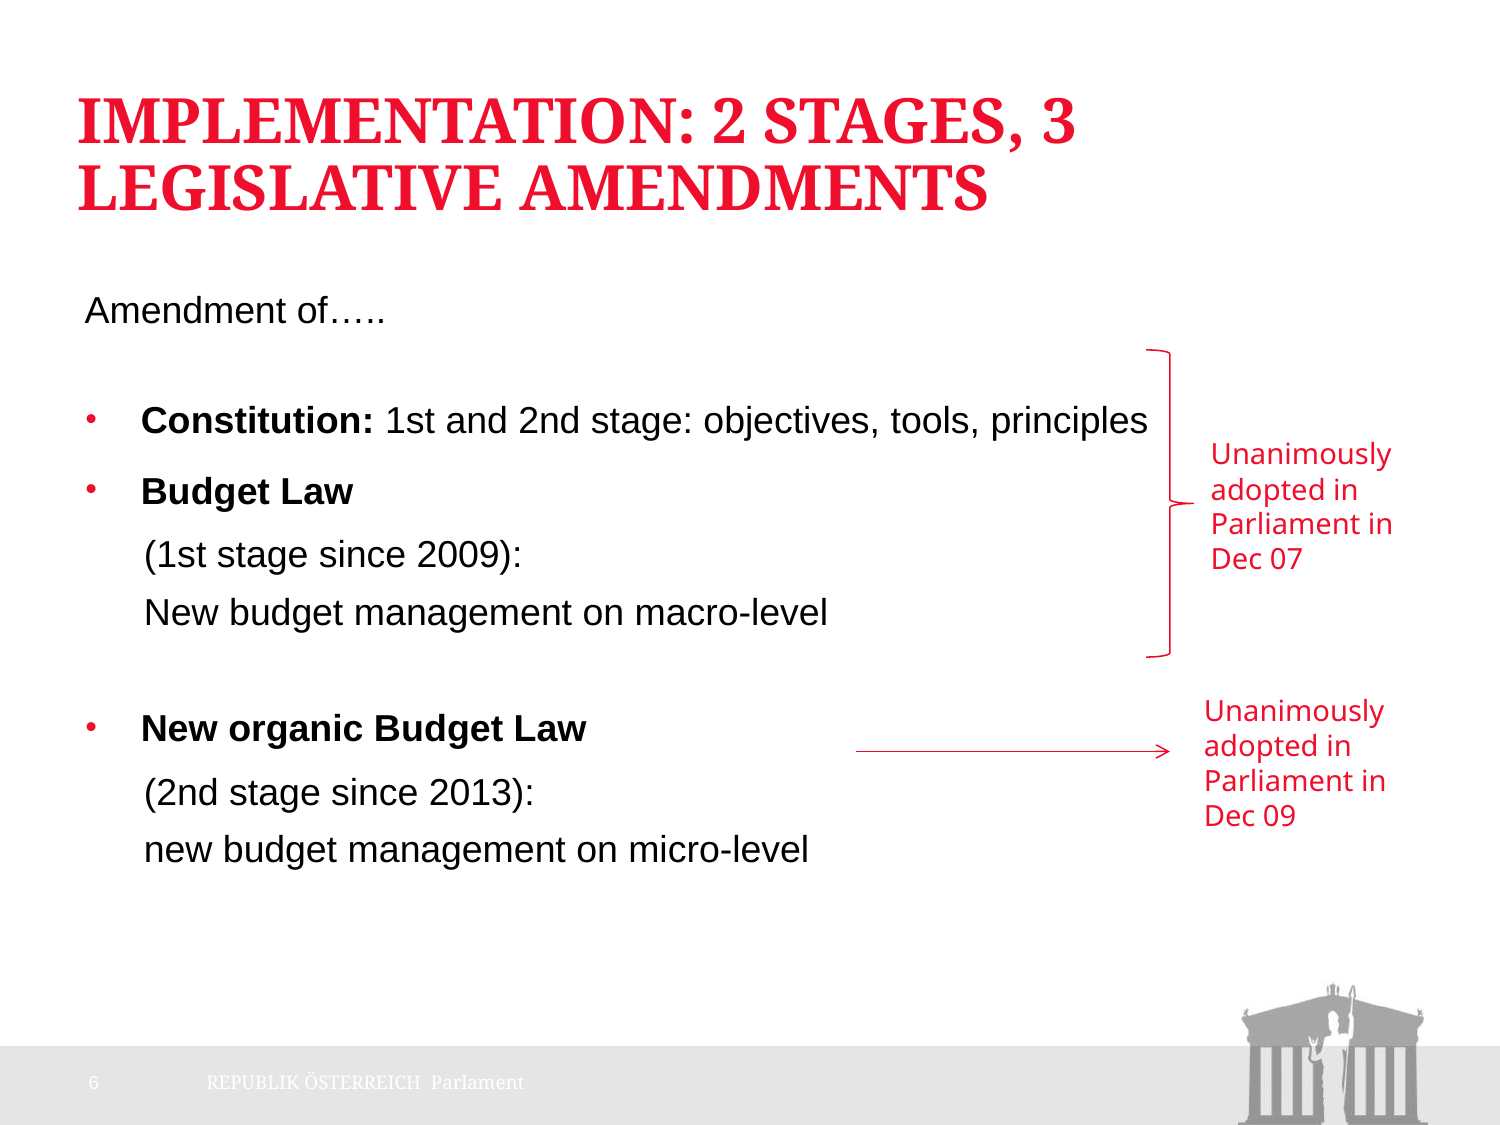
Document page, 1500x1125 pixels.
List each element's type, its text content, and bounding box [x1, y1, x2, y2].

title Implementation: 2 Stages, 3 legislative amendments [62, 66, 1413, 232]
slide_number 6 [88, 1070, 151, 1125]
text_box [1146, 349, 1195, 658]
text_box Unanimously adopted in Parliament in Dec 07 [1210, 435, 1412, 637]
list Amendment of….. Constitution: 1st and 2nd stage: objectives, tools, principles Budget Law (1st stage since 2009): New budget management on macro-level New organic Budget Law (2nd stage since 2013): new budget management on micro-level [69, 278, 1413, 1012]
footer REPUBLIK ÖSTERREICH Parlament [206, 1070, 595, 1121]
text_box Unanimously adopted in Parliament in Dec 09 [1203, 692, 1405, 894]
picture [0, 0, 1500, 1125]
